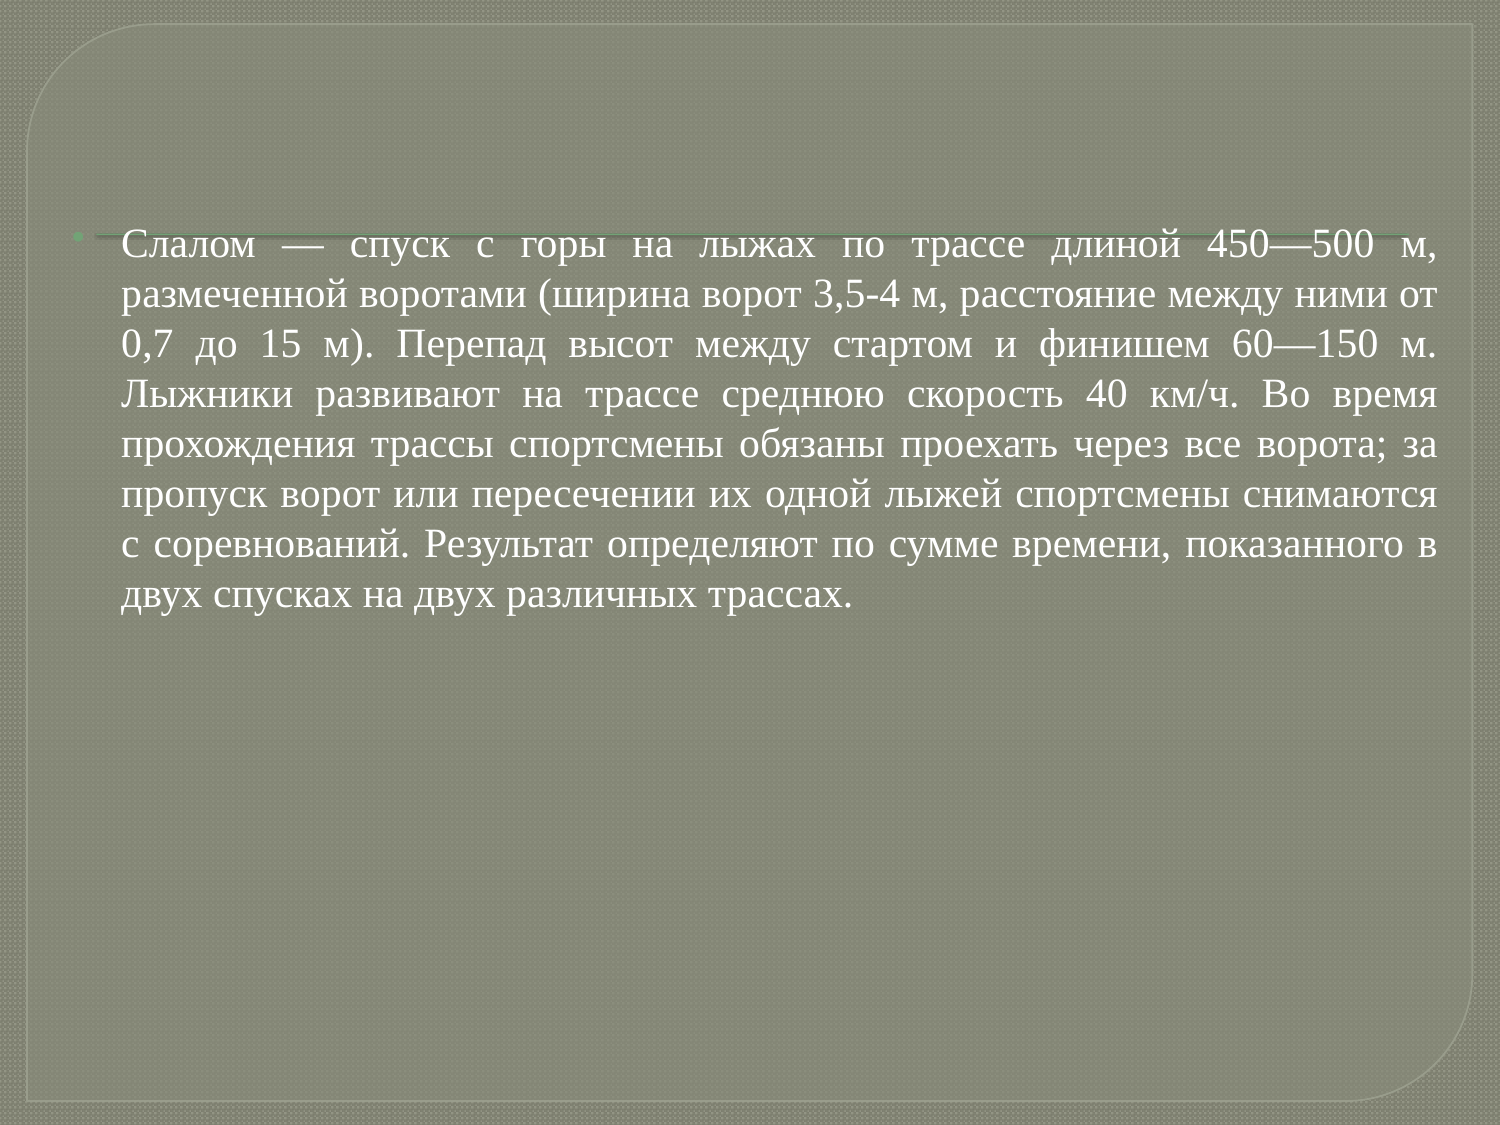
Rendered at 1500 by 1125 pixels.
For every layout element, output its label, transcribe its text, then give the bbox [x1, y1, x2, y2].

list Слалом — спуск с горы на лыжах по трассе длиной 450—500 м, размеченной воротами (ширина ворот 3,5-4 м, расстояние между ними от 0,7 до 15 м). Перепад высот между стартом и финишем 60—150 м. Лыжники развивают на трассе среднюю скорость 40 км/ч. Во время прохождения трассы спортсмены обязаны проехать через все ворота; за пропуск ворот или пересечении их одной лыжей спортсмены снимаются с соревнований. Результат определяют по сумме времени, показанного в двух спусках на двух различных трассах. [58, 208, 1454, 811]
